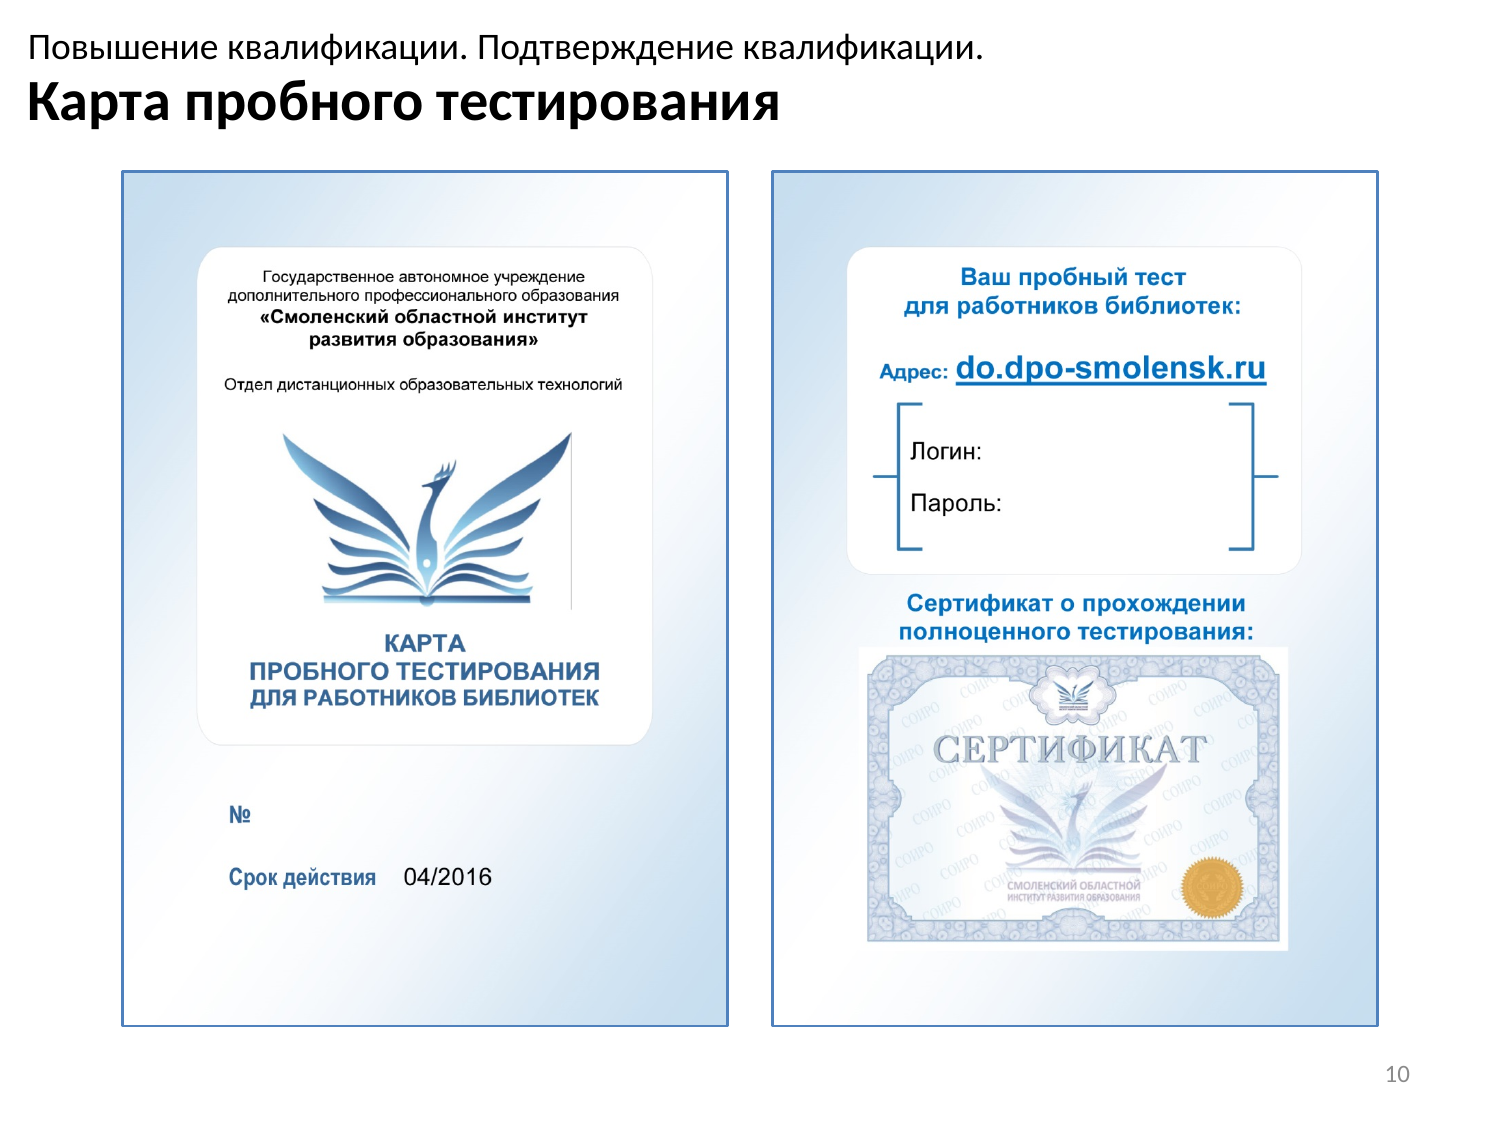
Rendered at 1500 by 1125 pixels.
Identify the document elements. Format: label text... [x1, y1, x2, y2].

picture [773, 172, 1377, 1025]
text_box Повышение квалификации. Подтверждение квалификации. [13, 14, 1001, 54]
slide_number 10 [1074, 1042, 1425, 1103]
picture [123, 172, 727, 1025]
text_box Карта пробного тестирования [12, 54, 1336, 140]
